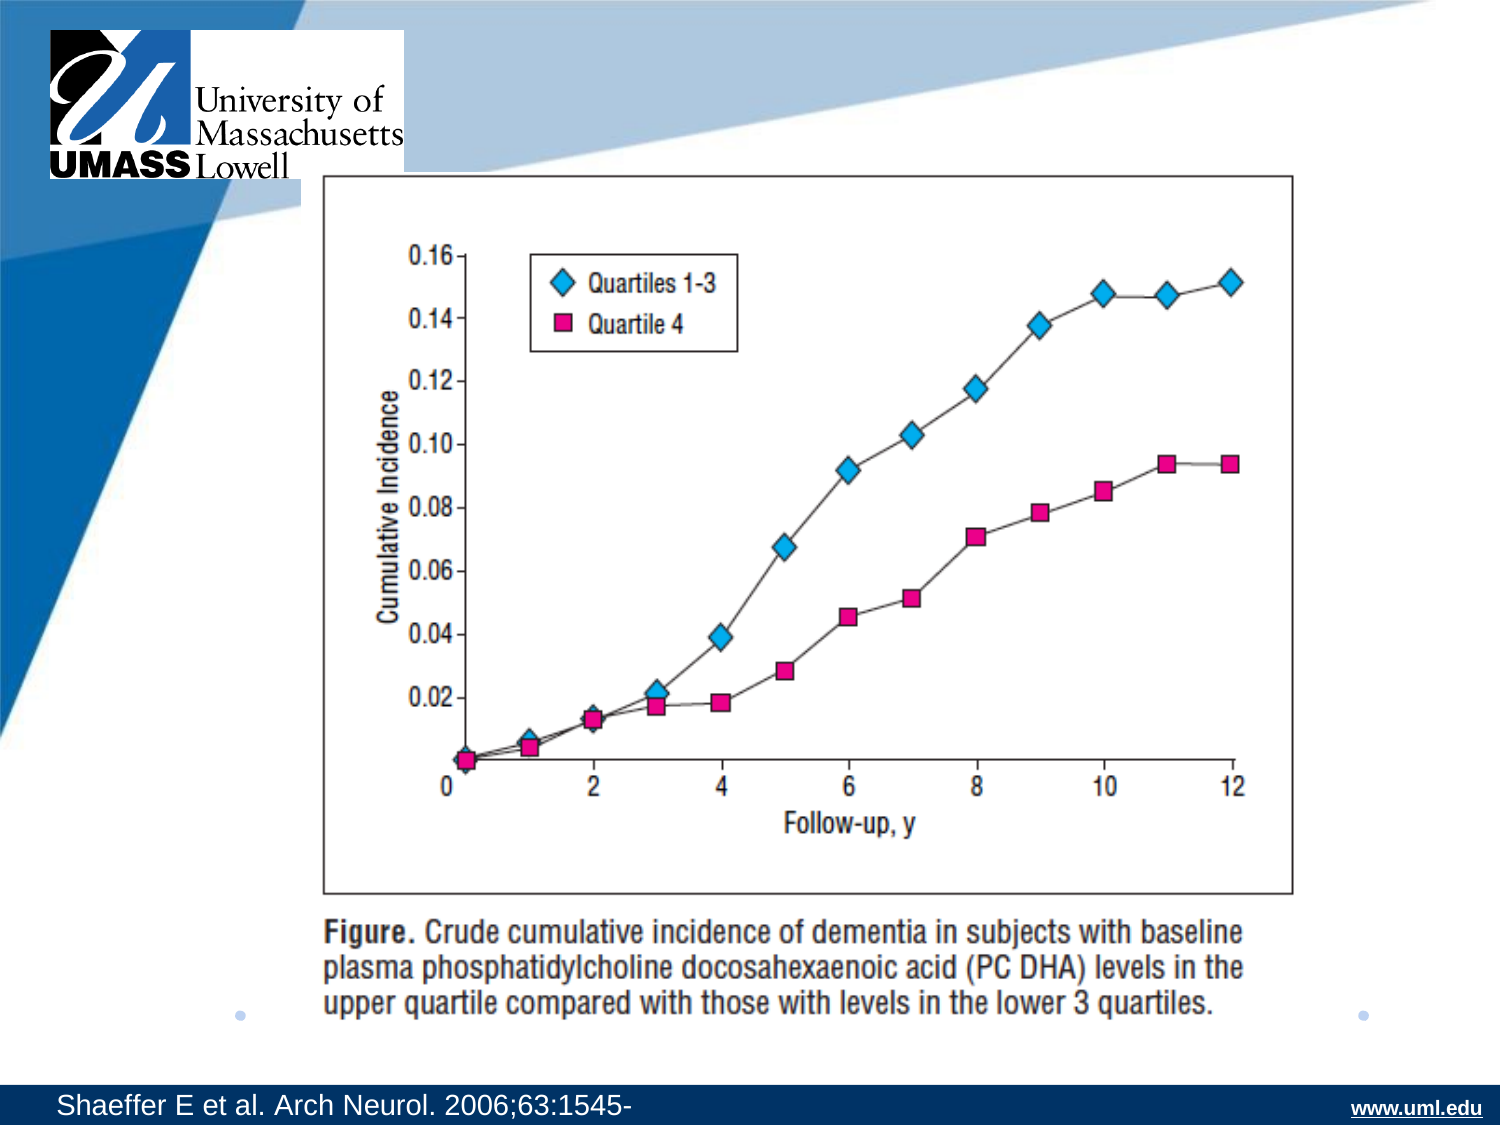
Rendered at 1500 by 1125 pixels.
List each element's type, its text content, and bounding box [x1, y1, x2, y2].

text_box [301, 172, 1320, 1048]
text_box [50, 30, 404, 179]
text_box [235, 1010, 246, 1021]
picture [0, 0, 1500, 842]
text_box [1358, 1010, 1369, 1021]
text_box Shaeffer E et al. Arch Neurol. 2006;63:1545-1550 [54, 1086, 695, 1125]
footer www.uml.edu [1348, 1094, 1487, 1125]
